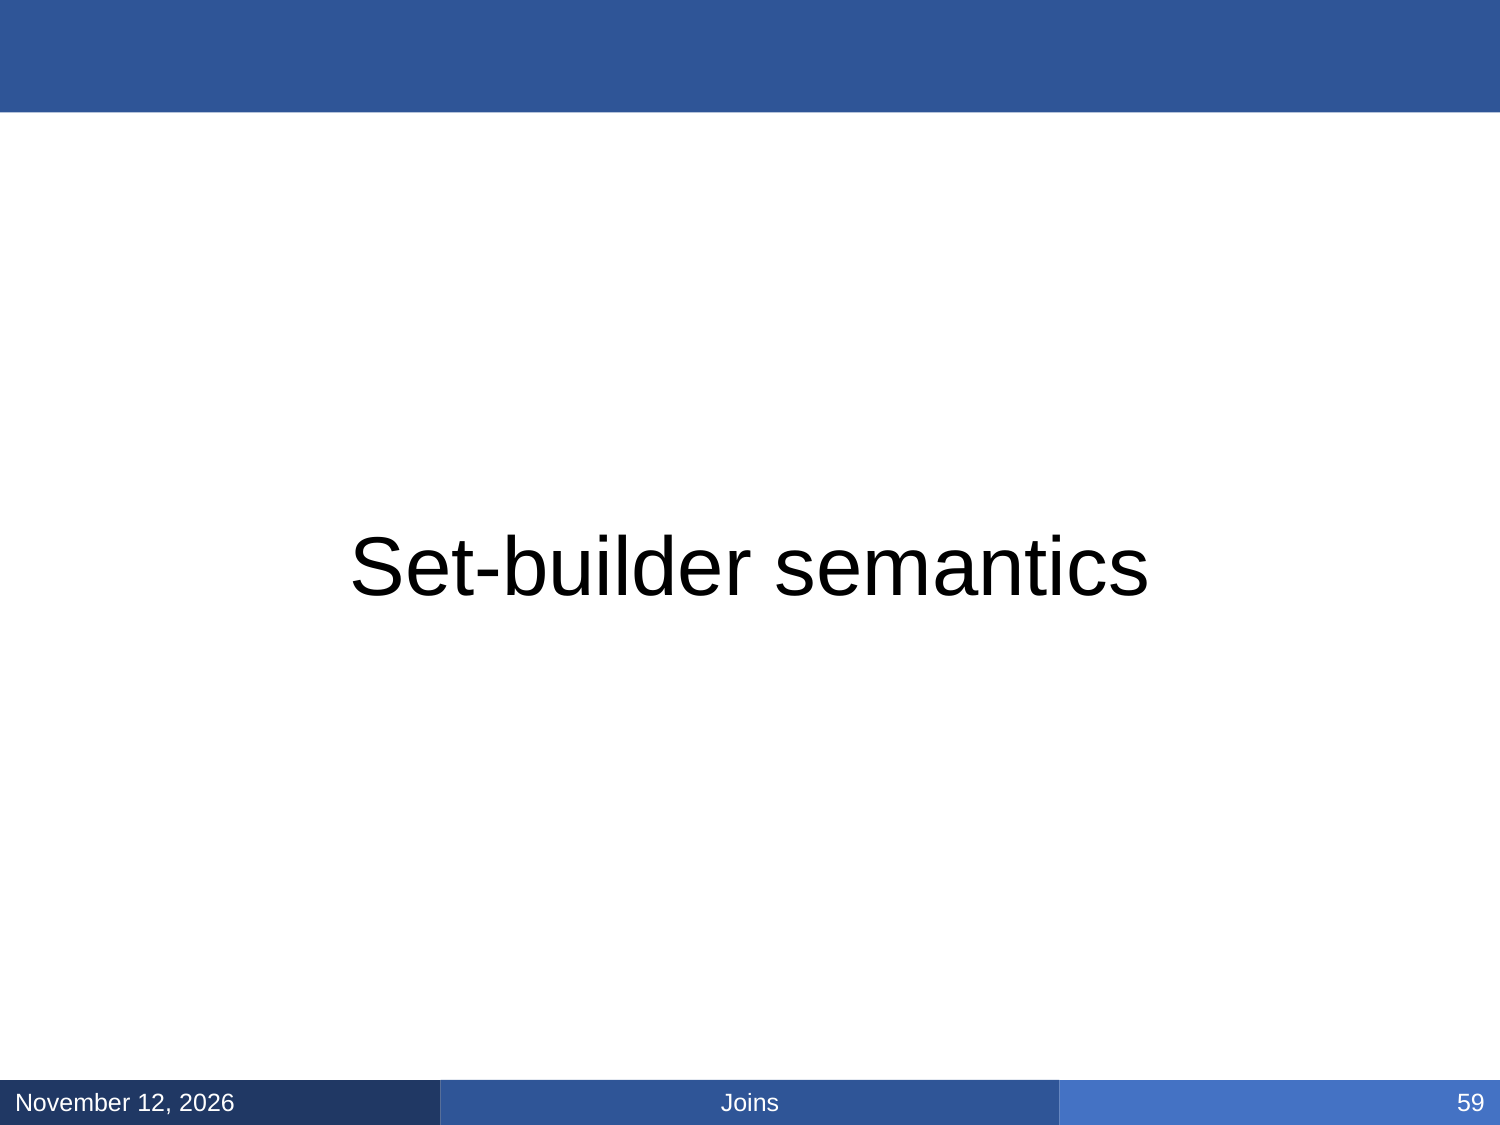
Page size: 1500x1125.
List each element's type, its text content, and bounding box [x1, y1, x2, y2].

footer Joins [496, 1079, 1004, 1125]
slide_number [0, 1079, 338, 1125]
text_box Set-builder semantics [334, 505, 1166, 620]
slide_number 59 [1162, 1079, 1500, 1125]
